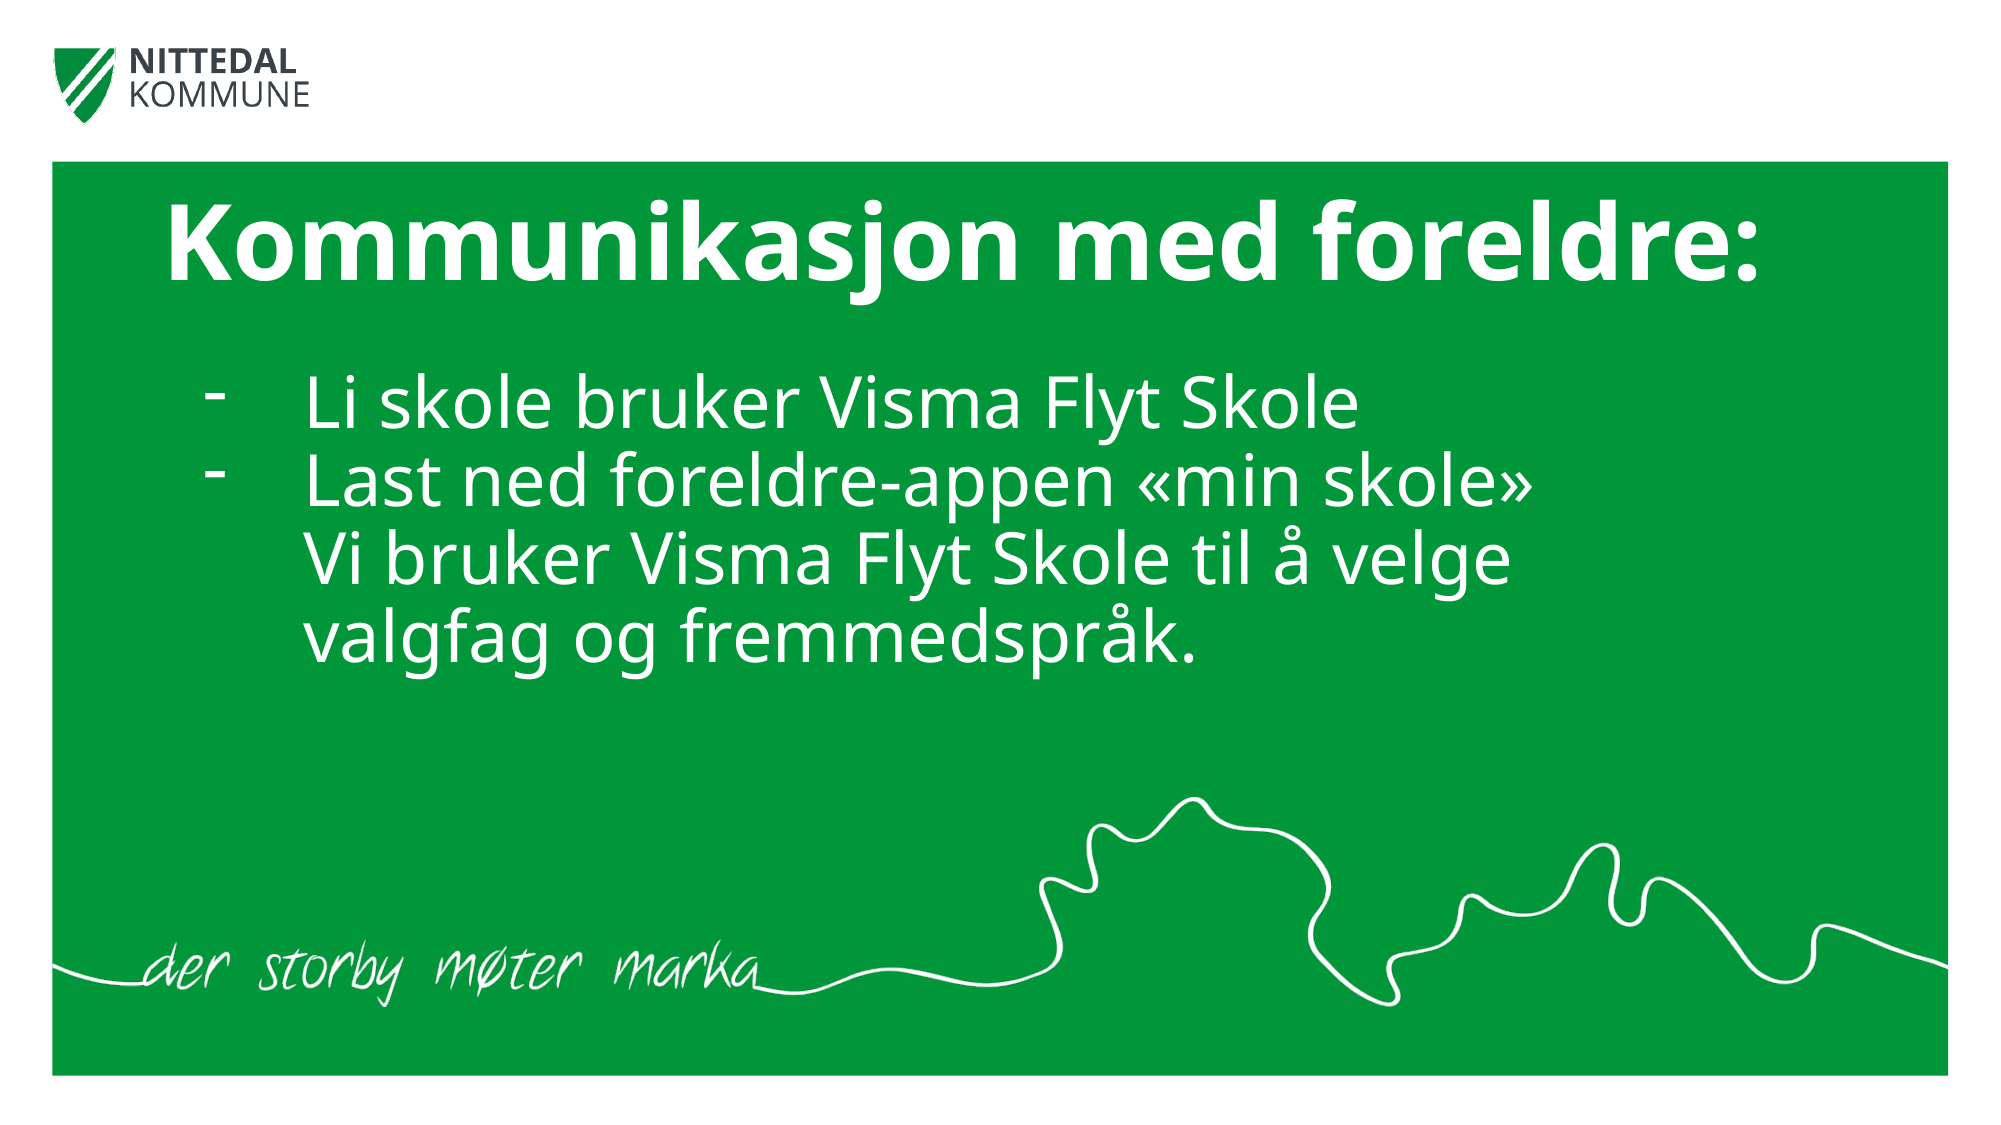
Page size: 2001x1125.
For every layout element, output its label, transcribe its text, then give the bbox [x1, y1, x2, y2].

subtitle Li skole bruker Visma Flyt Skole Last ned foreldre-appen «min skole» Vi bruker Visma Flyt Skole til å velge valgfag og fremmedspråk. [203, 366, 1604, 567]
title Kommunikasjon med foreldre: [50, 106, 1947, 1021]
picture [45, 43, 316, 128]
